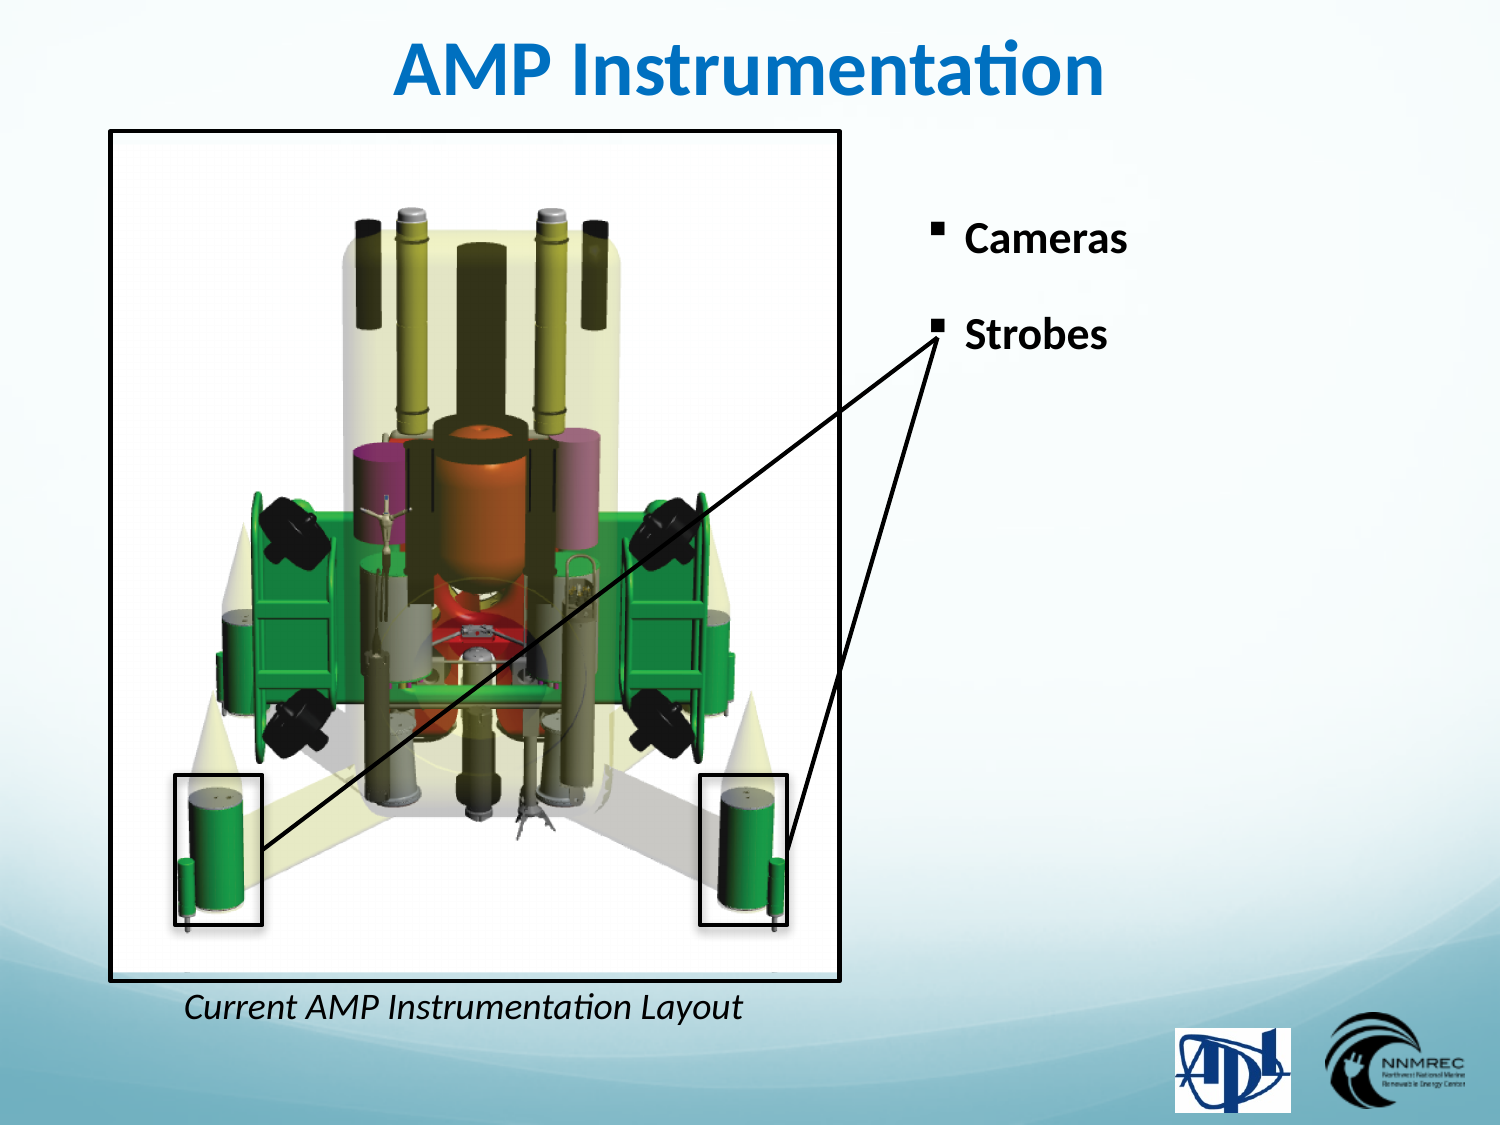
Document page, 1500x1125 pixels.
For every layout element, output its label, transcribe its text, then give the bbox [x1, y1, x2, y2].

text_box Cameras Strobes [912, 199, 1450, 367]
picture [1175, 1028, 1291, 1113]
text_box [99, 132, 838, 1037]
picture [1325, 1012, 1465, 1109]
text_box AMP Instrumentation [0, 16, 1500, 112]
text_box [261, 336, 938, 851]
